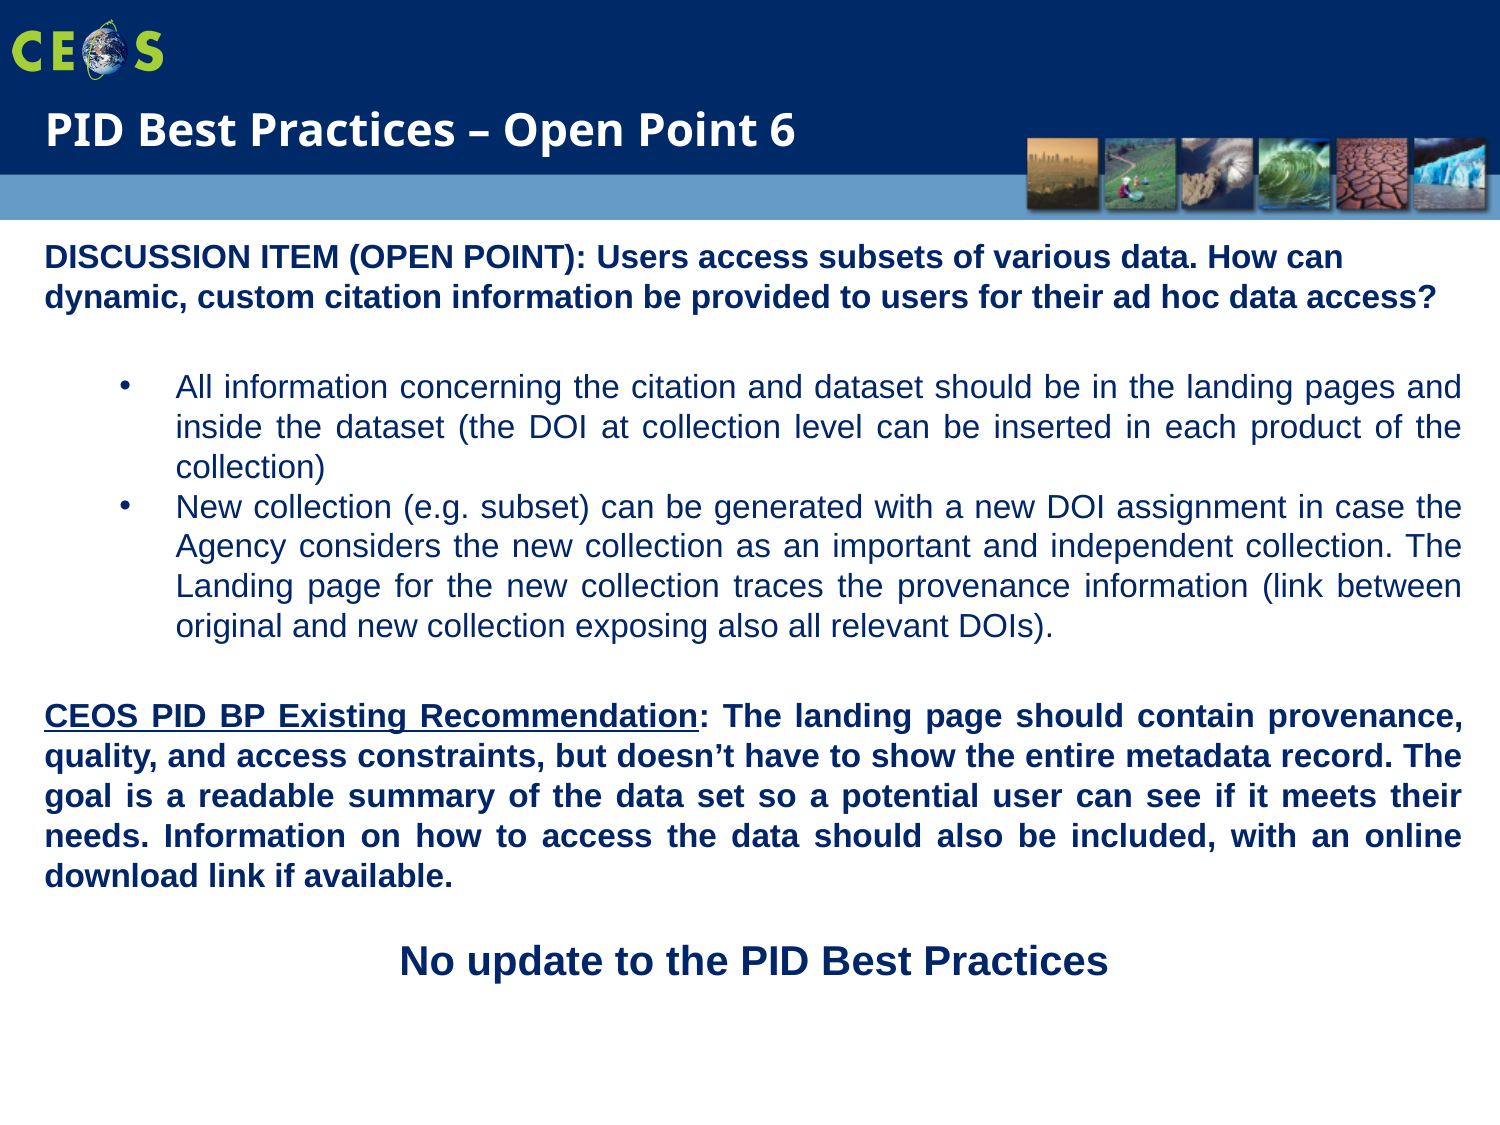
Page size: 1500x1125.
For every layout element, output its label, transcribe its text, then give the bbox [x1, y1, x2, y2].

text_box DISCUSSION ITEM (OPEN POINT): Users access subsets of various data. How can dynamic, custom citation information be provided to users for their ad hoc data access? All information concerning the citation and dataset should be in the landing pages and inside the dataset (the DOI at collection level can be inserted in each product of the collection) New collection (e.g. subset) can be generated with a new DOI assignment in case the Agency considers the new collection as an important and independent collection. The Landing page for the new collection traces the provenance information (link between original and new collection exposing also all relevant DOIs). CEOS PID BP Existing Recommendation: The landing page should contain provenance, quality, and access constraints, but doesn’t have to show the entire metadata record. The goal is a readable summary of the data set so a potential user can see if it meets their needs. Information on how to access the data should also be included, with an online download link if available. No update to the PID Best Practices [29, 227, 1480, 1042]
text_box PID Best Practices – Open Point 6 [29, 93, 1207, 164]
picture [0, 0, 1500, 220]
